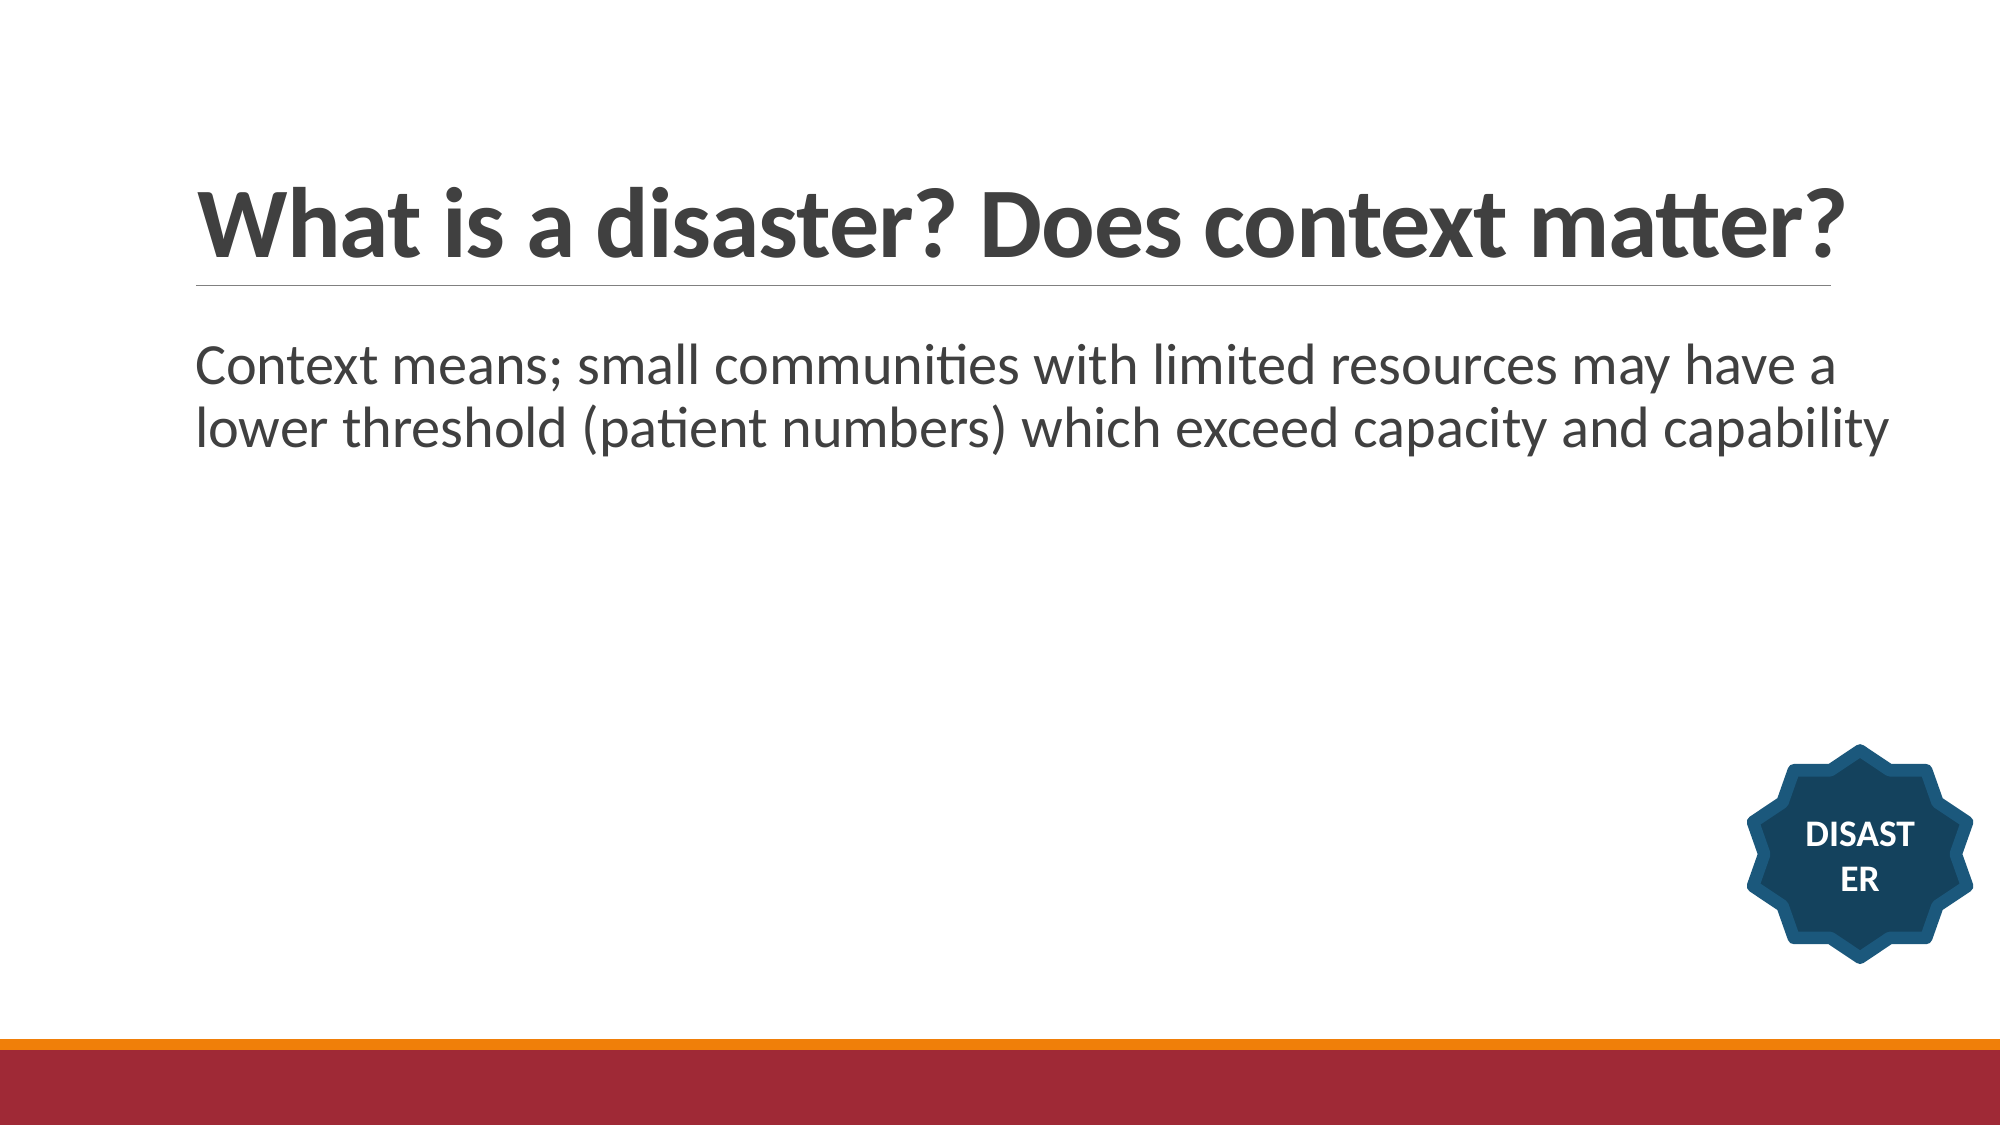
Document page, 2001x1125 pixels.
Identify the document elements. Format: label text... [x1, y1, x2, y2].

list Context means; small communities with limited resources may have a lower threshold (patient numbers) which exceed capacity and capability [180, 326, 1921, 1039]
title What is a disaster? Does context matter? [182, 47, 1953, 285]
text_box Disaster [1751, 749, 1969, 959]
